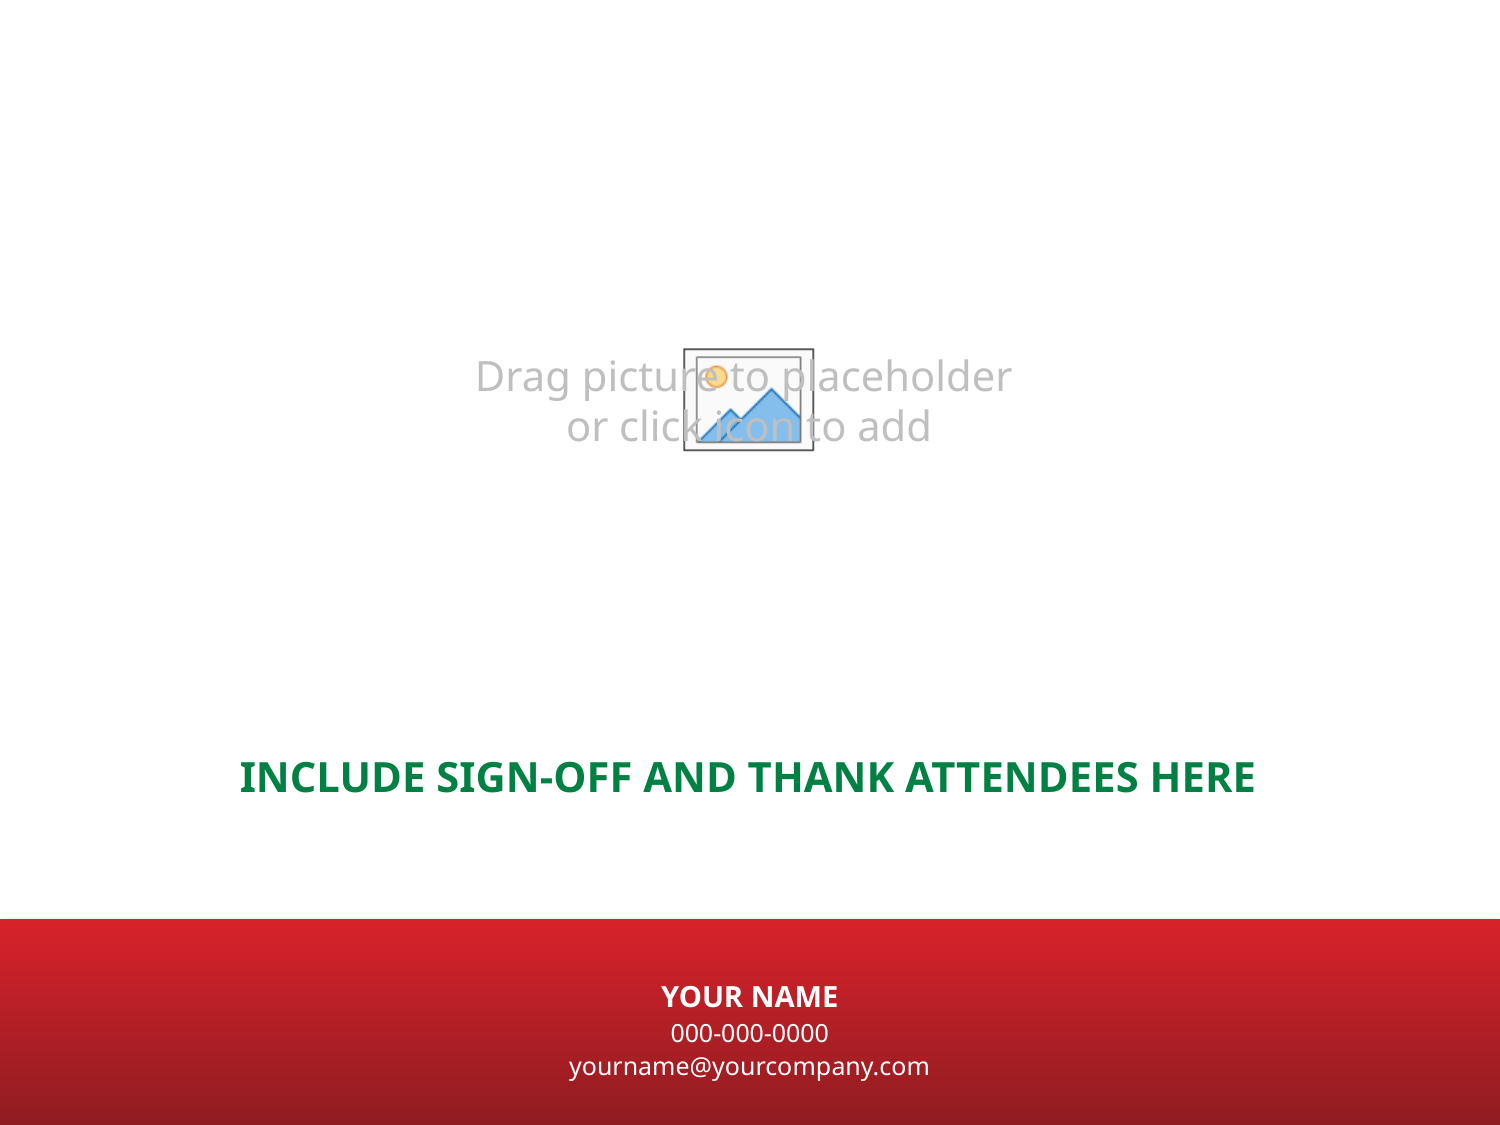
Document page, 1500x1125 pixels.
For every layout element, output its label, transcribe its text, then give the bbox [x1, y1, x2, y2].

picture [276, 174, 1223, 626]
text_box YOUR NAME 000-000-0000 yourname@yourcompany.com [327, 974, 1173, 1081]
subtitle INCLUDE SIGN-OFF AND THANK ATTENDEES HERE [125, 743, 1372, 864]
